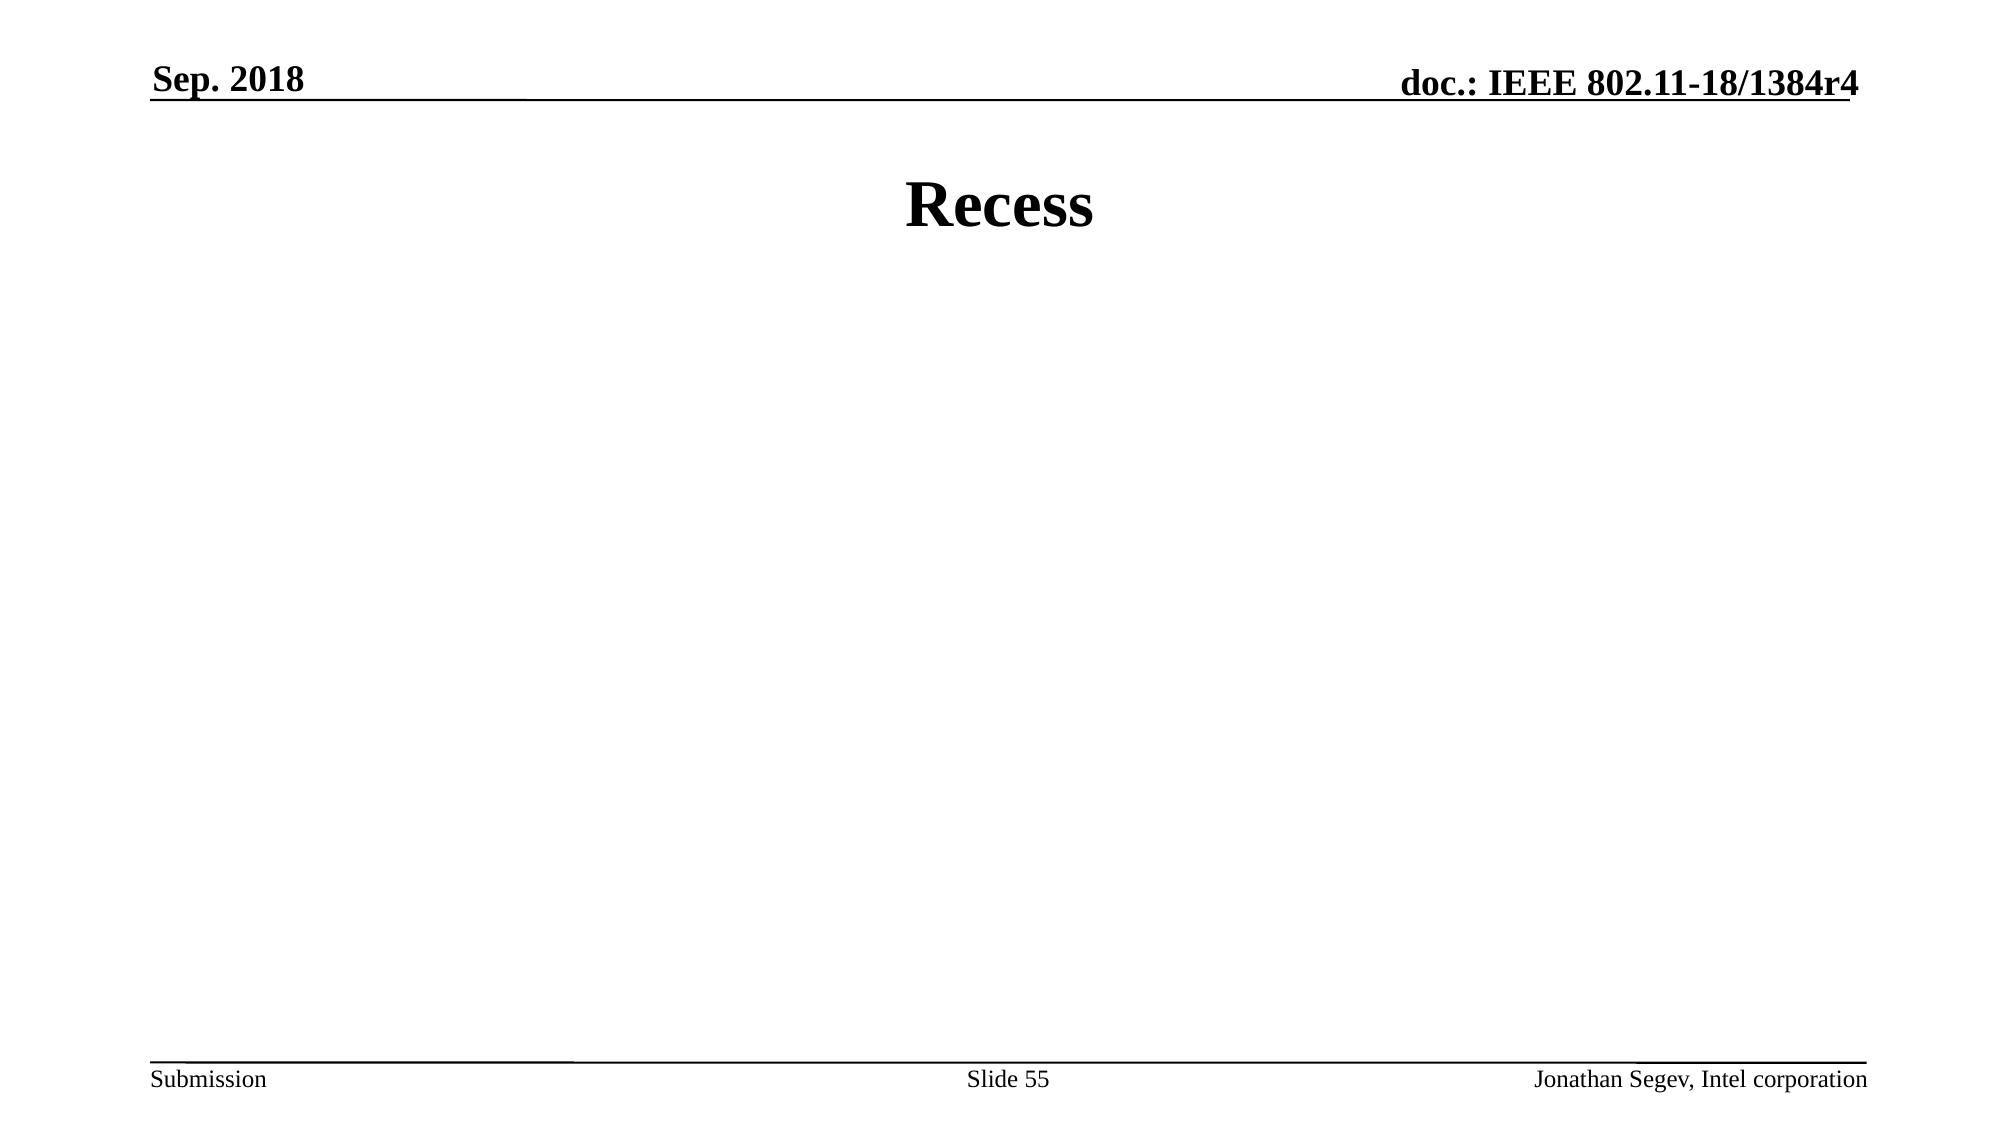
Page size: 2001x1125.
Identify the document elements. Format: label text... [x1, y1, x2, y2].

footer Jonathan Segev, Intel corporation [1171, 1061, 1869, 1093]
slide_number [152, 54, 563, 100]
title Recess [149, 112, 1850, 288]
slide_number Slide 55 [950, 1061, 1067, 1123]
